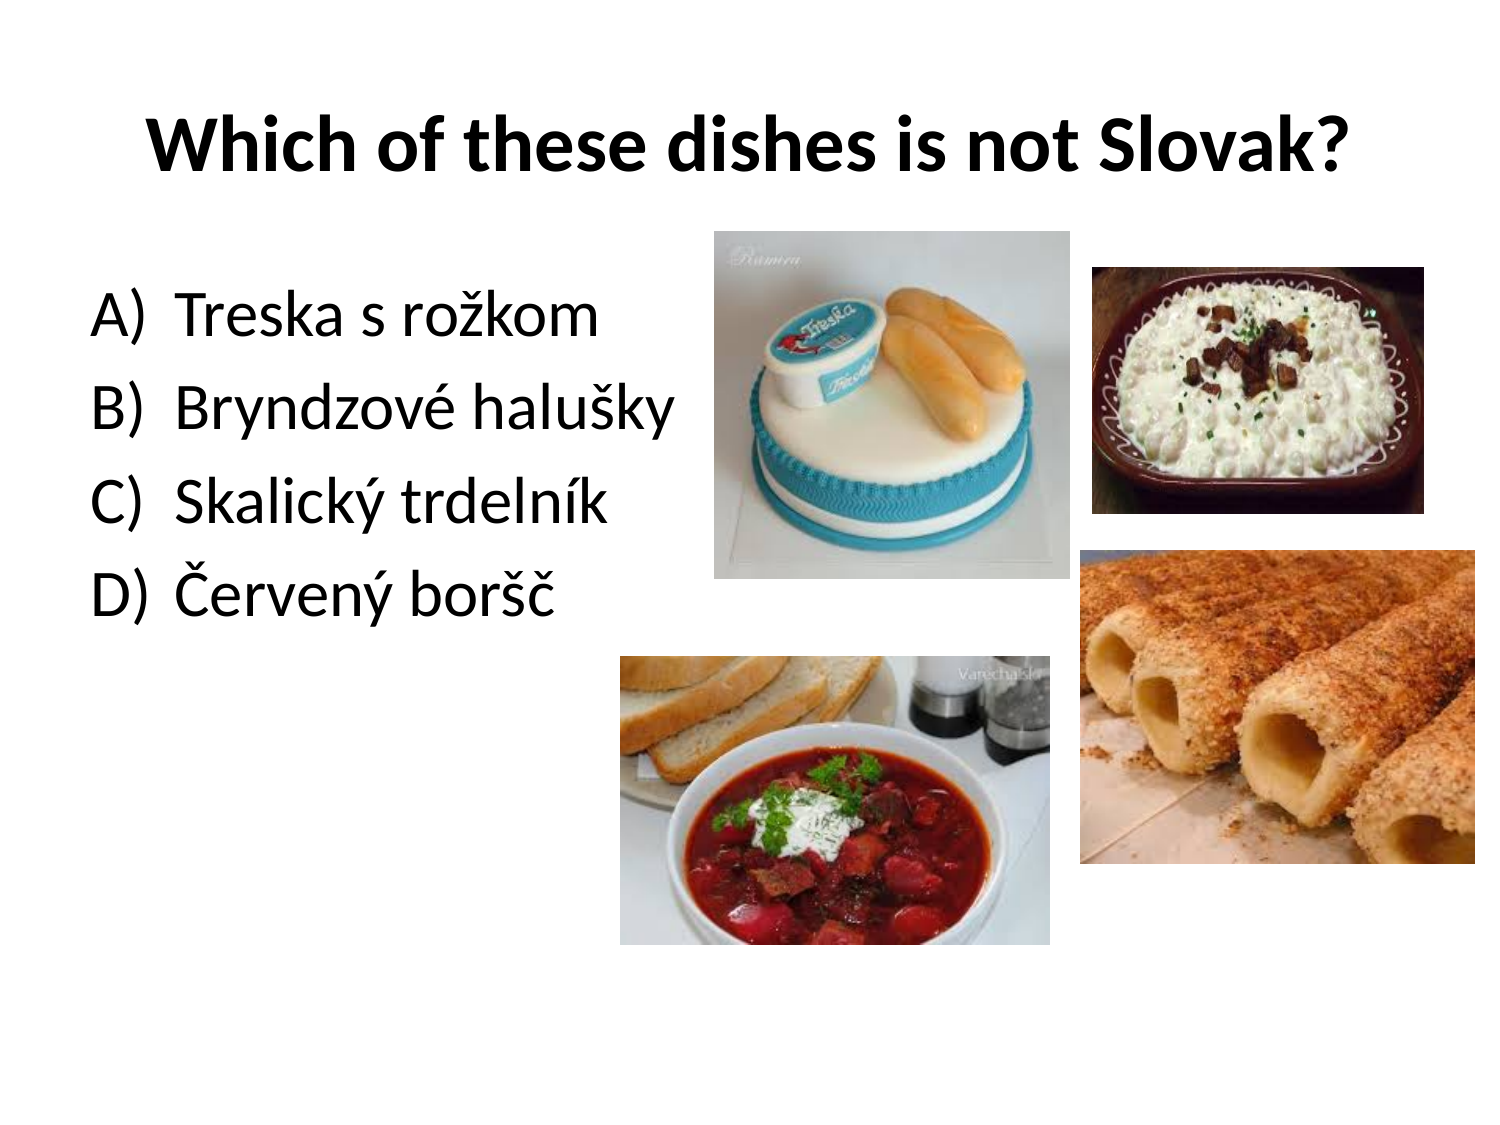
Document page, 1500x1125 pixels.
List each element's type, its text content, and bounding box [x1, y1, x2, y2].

list Treska s rožkom Bryndzové halušky Skalický trdelník Červený boršč [75, 262, 1425, 1005]
picture [1080, 550, 1475, 864]
picture [1092, 266, 1424, 515]
picture [714, 231, 1070, 579]
title Which of these dishes is not Slovak? [75, 45, 1425, 233]
picture [619, 656, 1050, 945]
